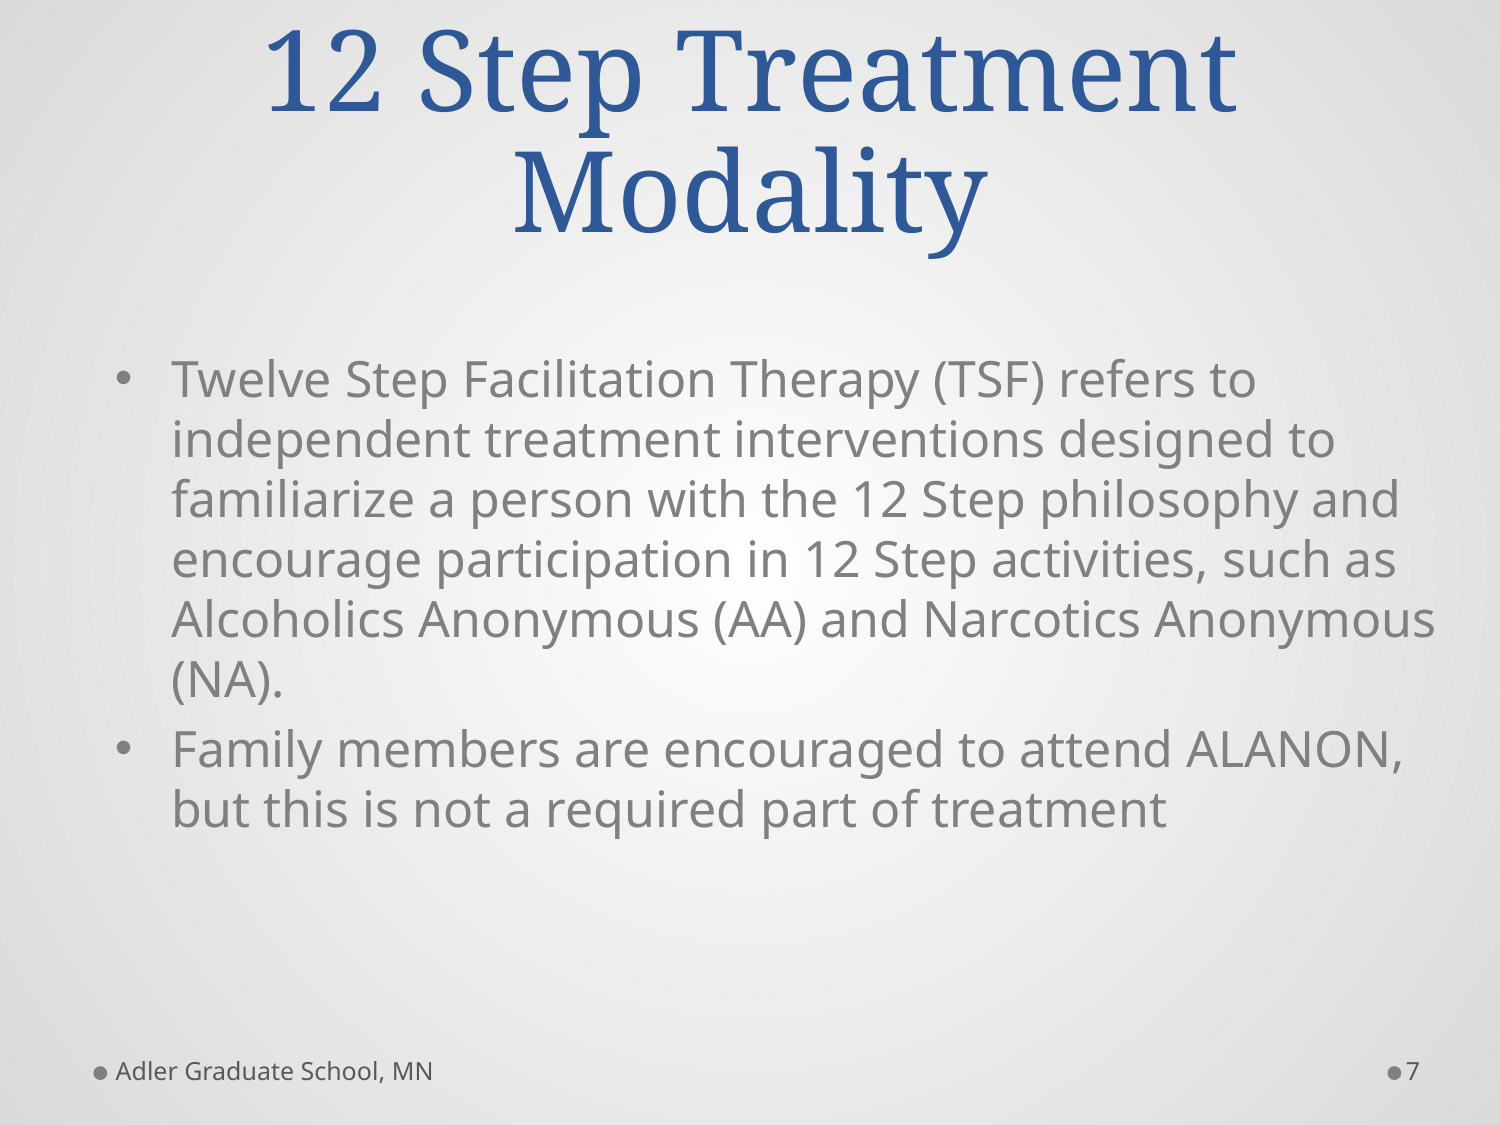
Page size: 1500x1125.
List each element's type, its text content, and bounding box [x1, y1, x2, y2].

footer Adler Graduate School, MN [108, 1042, 576, 1103]
list Twelve Step Facilitation Therapy (TSF) refers to independent treatment interventions designed to familiarize a person with the 12 Step philosophy and encourage participation in 12 Step activities, such as Alcoholics Anonymous (AA) and Narcotics Anonymous (NA). Family members are encouraged to attend ALANON, but this is not a required part of treatment [99, 270, 1463, 913]
slide_number 7 [1401, 1042, 1494, 1103]
title 12 Step Treatment Modality [75, 0, 1425, 263]
